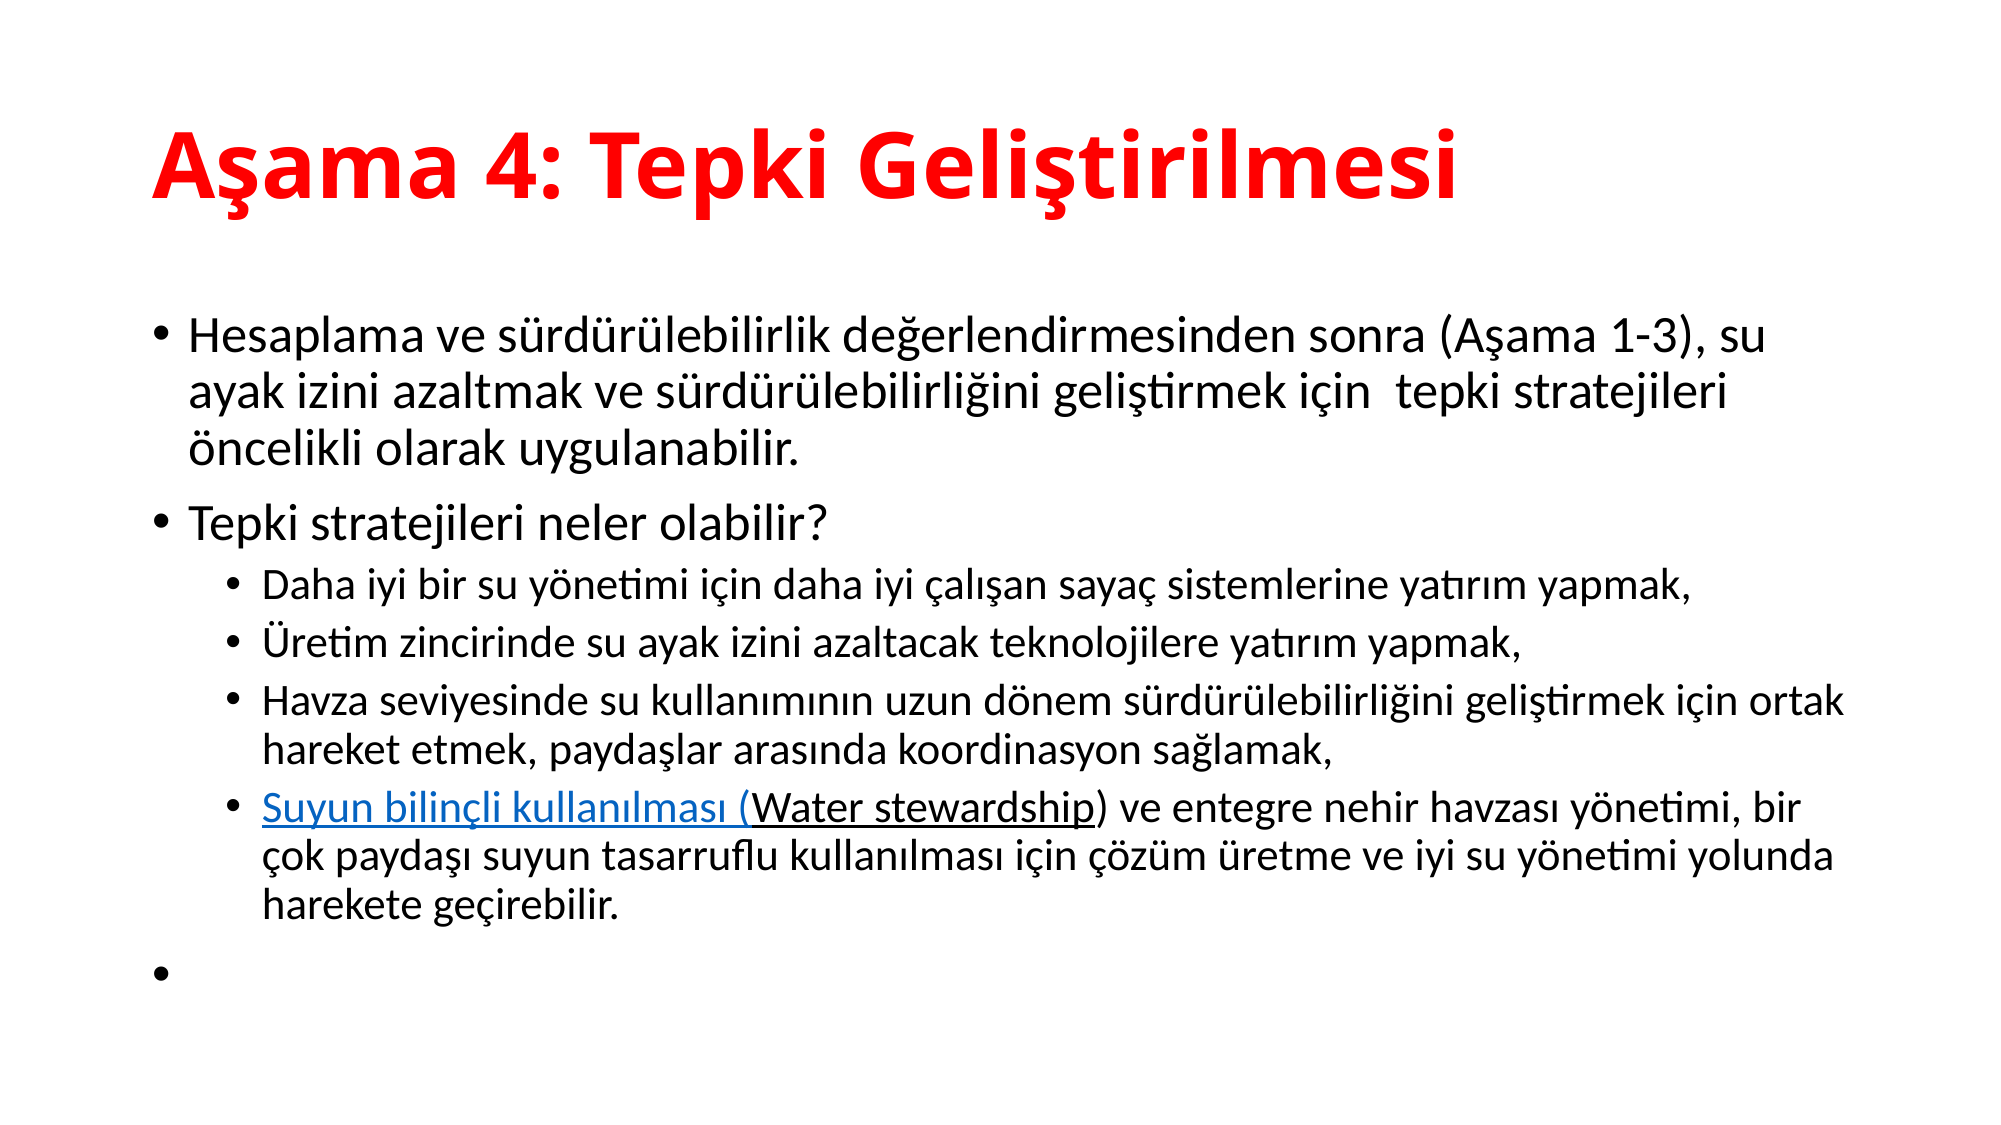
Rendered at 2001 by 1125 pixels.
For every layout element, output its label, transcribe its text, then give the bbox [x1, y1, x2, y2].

list Hesaplama ve sürdürülebilirlik değerlendirmesinden sonra (Aşama 1-3), su ayak izini azaltmak ve sürdürülebilirliğini geliştirmek için tepki stratejileri öncelikli olarak uygulanabilir. Tepki stratejileri neler olabilir? Daha iyi bir su yönetimi için daha iyi çalışan sayaç sistemlerine yatırım yapmak, Üretim zincirinde su ayak izini azaltacak teknolojilere yatırım yapmak, Havza seviyesinde su kullanımının uzun dönem sürdürülebilirliğini geliştirmek için ortak hareket etmek, paydaşlar arasında koordinasyon sağlamak, Suyun bilinçli kullanılması (Water stewardship) ve entegre nehir havzası yönetimi, bir çok paydaşı suyun tasarruflu kullanılması için çözüm üretme ve iyi su yönetimi yolunda harekete geçirebilir. [137, 299, 1863, 1014]
title Aşama 4: Tepki Geliştirilmesi [137, 59, 1863, 278]
